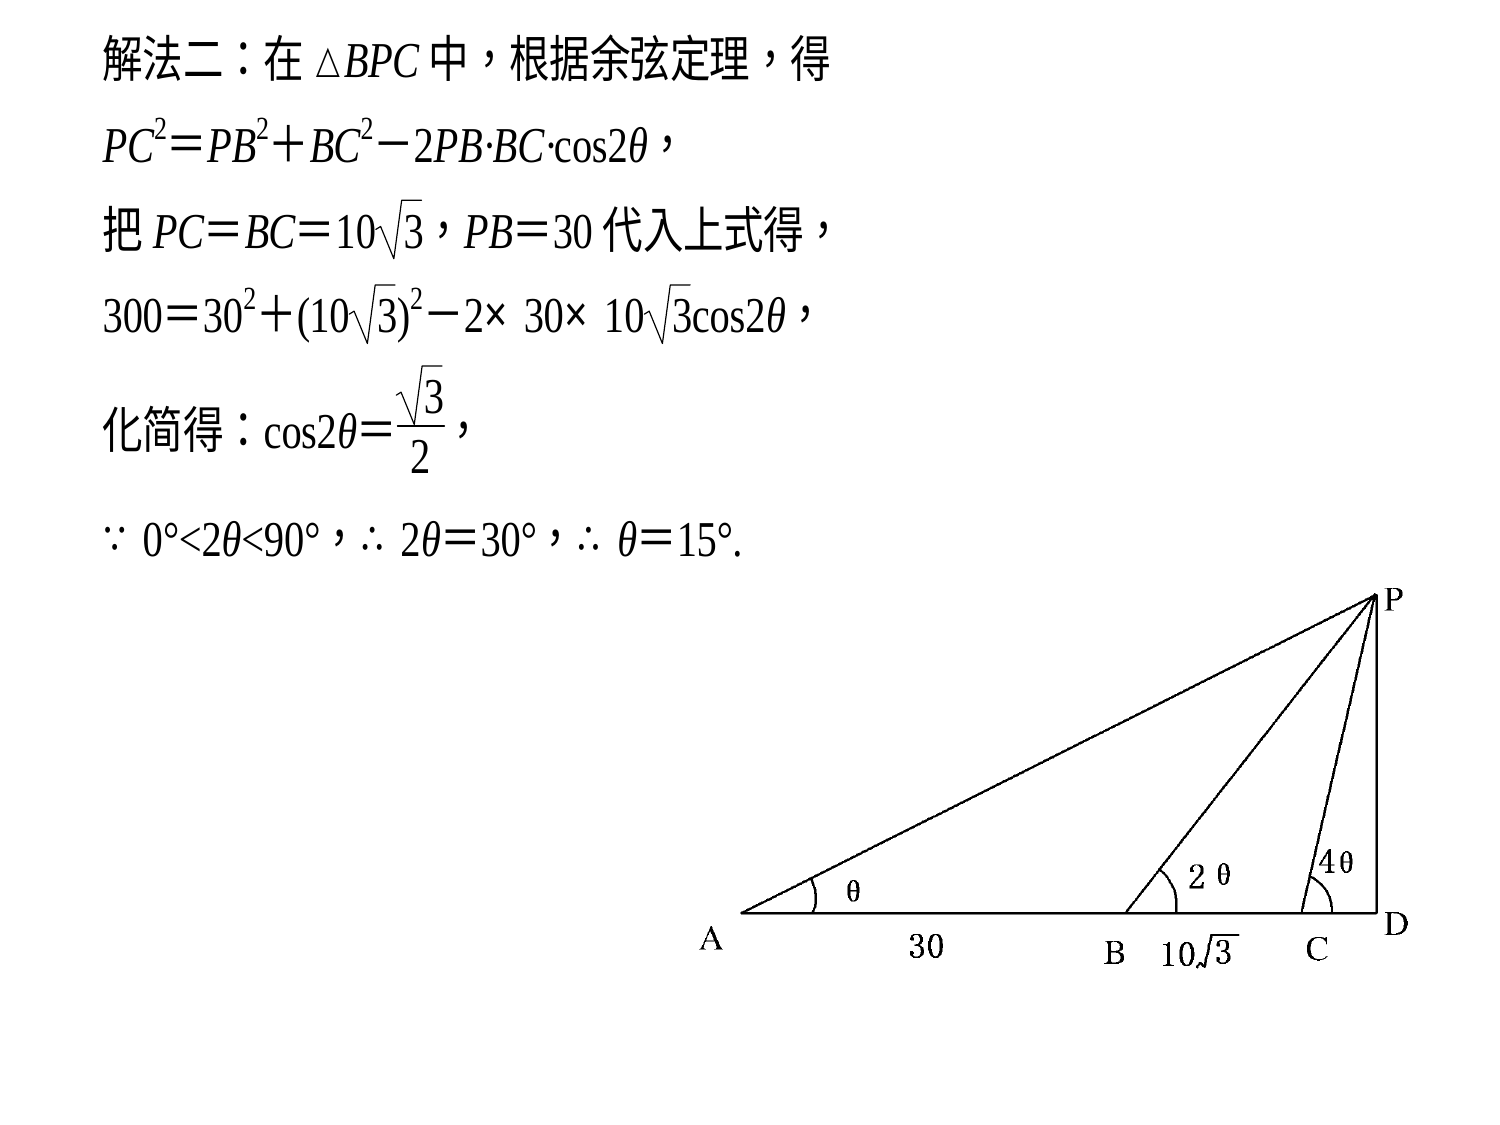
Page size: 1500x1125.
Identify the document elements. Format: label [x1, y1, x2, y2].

picture [673, 566, 1452, 986]
text_box [21, 27, 1111, 589]
